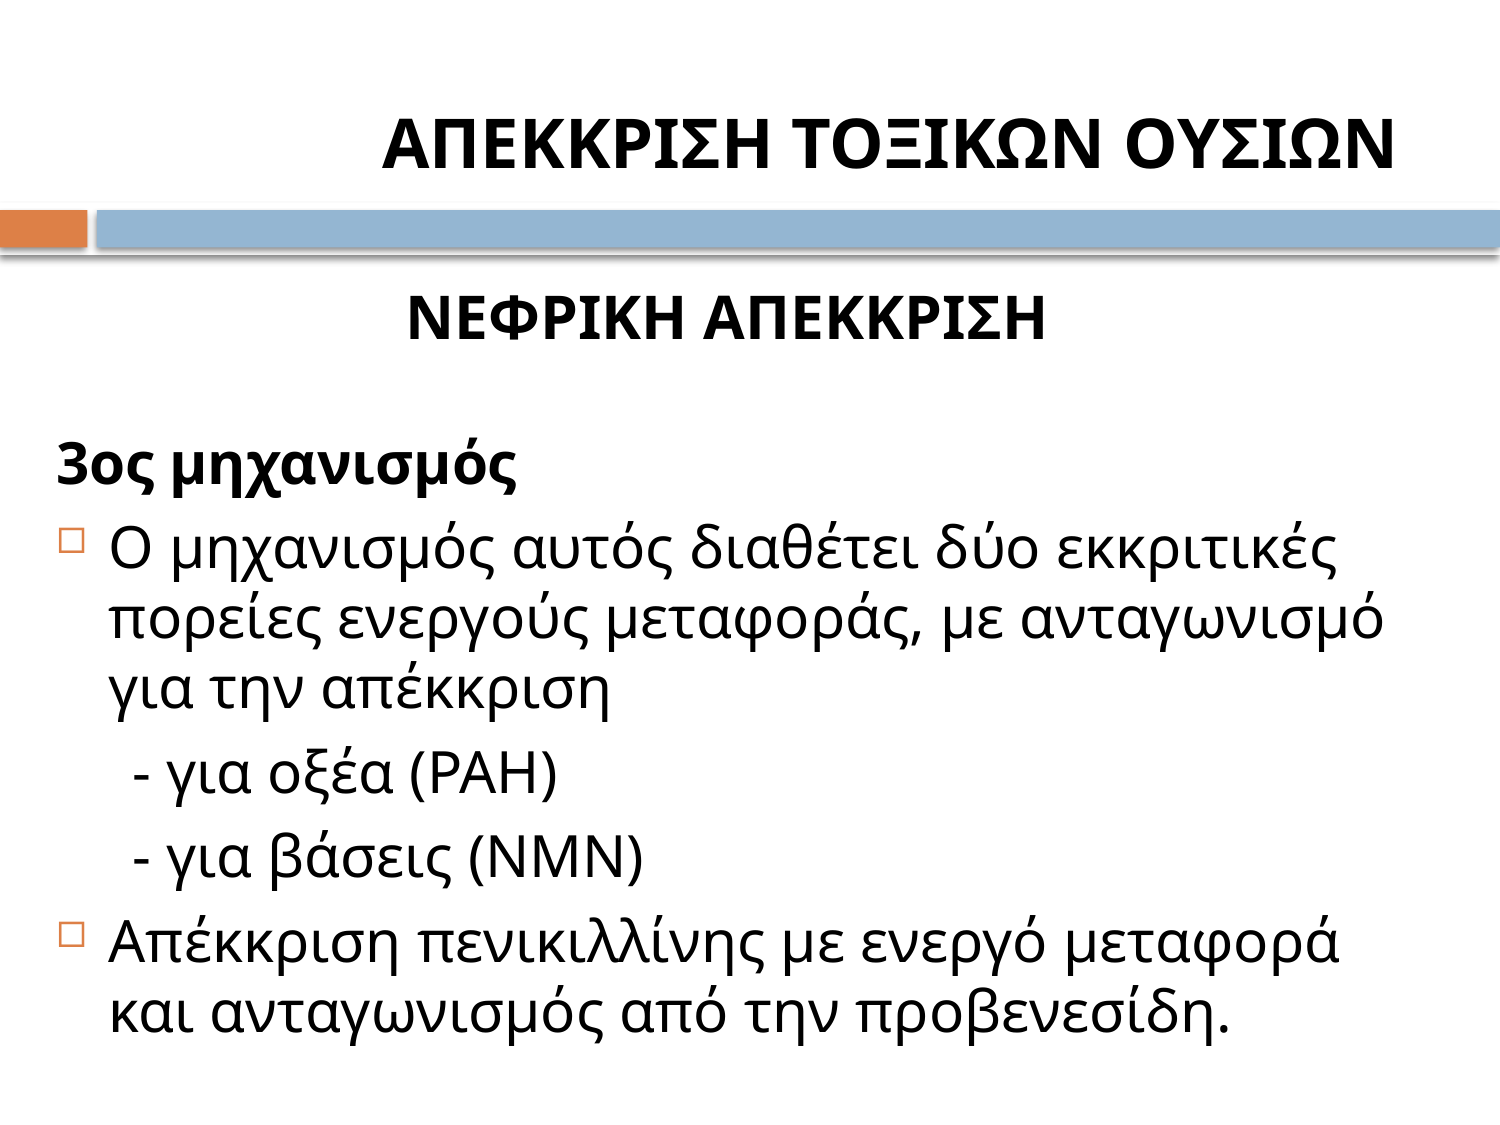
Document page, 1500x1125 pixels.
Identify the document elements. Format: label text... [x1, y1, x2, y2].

title ΑΠΕΚΚΡΙΣΗ ΤΟΞΙΚΩΝ ΟΥΣΙΩΝ [277, 78, 1500, 204]
list ΝΕΦΡΙΚΗ ΑΠΕΚΚΡΙΣΗ 3ος μηχανισμός Ο μηχανισμός αυτός διαθέτει δύο εκκριτικές πορείες ενεργούς μεταφοράς, με ανταγωνισμό για την απέκκριση - για οξέα (ΡΑΗ) - για βάσεις (ΝΜΝ) Απέκκριση πενικιλλίνης με ενεργό μεταφορά και ανταγωνισμός από την προβενεσίδη. [41, 271, 1414, 1125]
